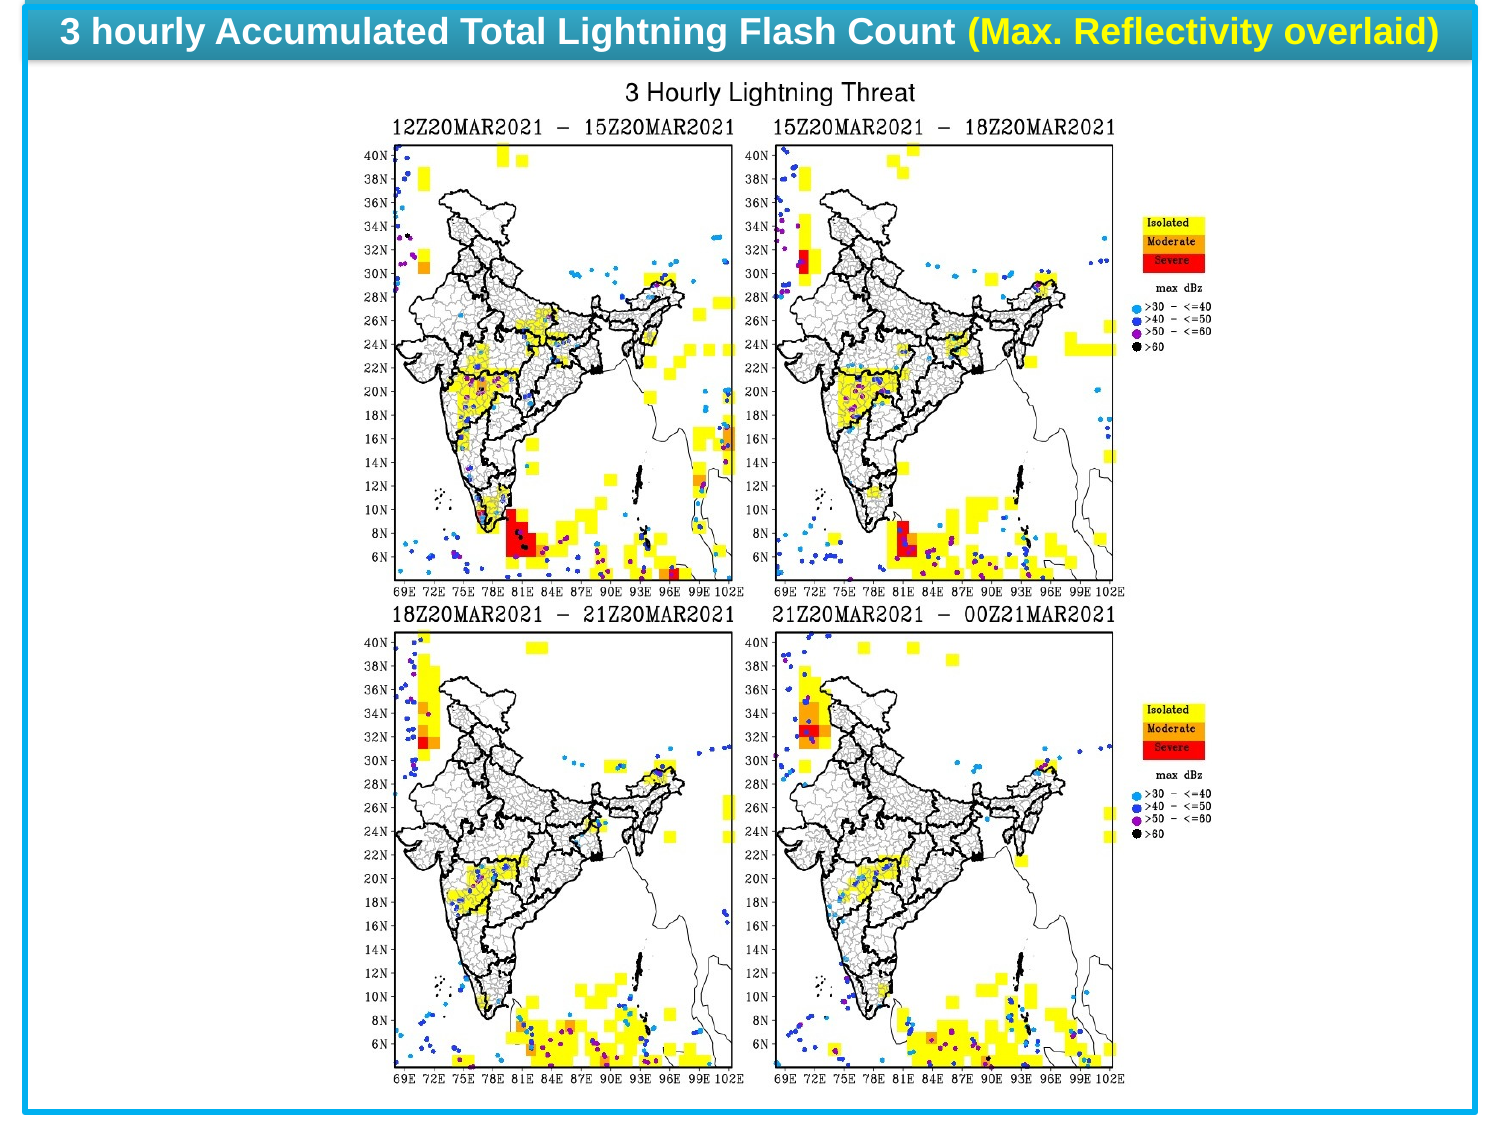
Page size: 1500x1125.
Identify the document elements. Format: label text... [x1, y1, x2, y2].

text_box [23, 5, 1477, 1114]
text_box 3 hourly Accumulated Total Lightning Flash Count (Max. Reflectivity overlaid) [24, 0, 1475, 5]
picture [358, 82, 1212, 1087]
